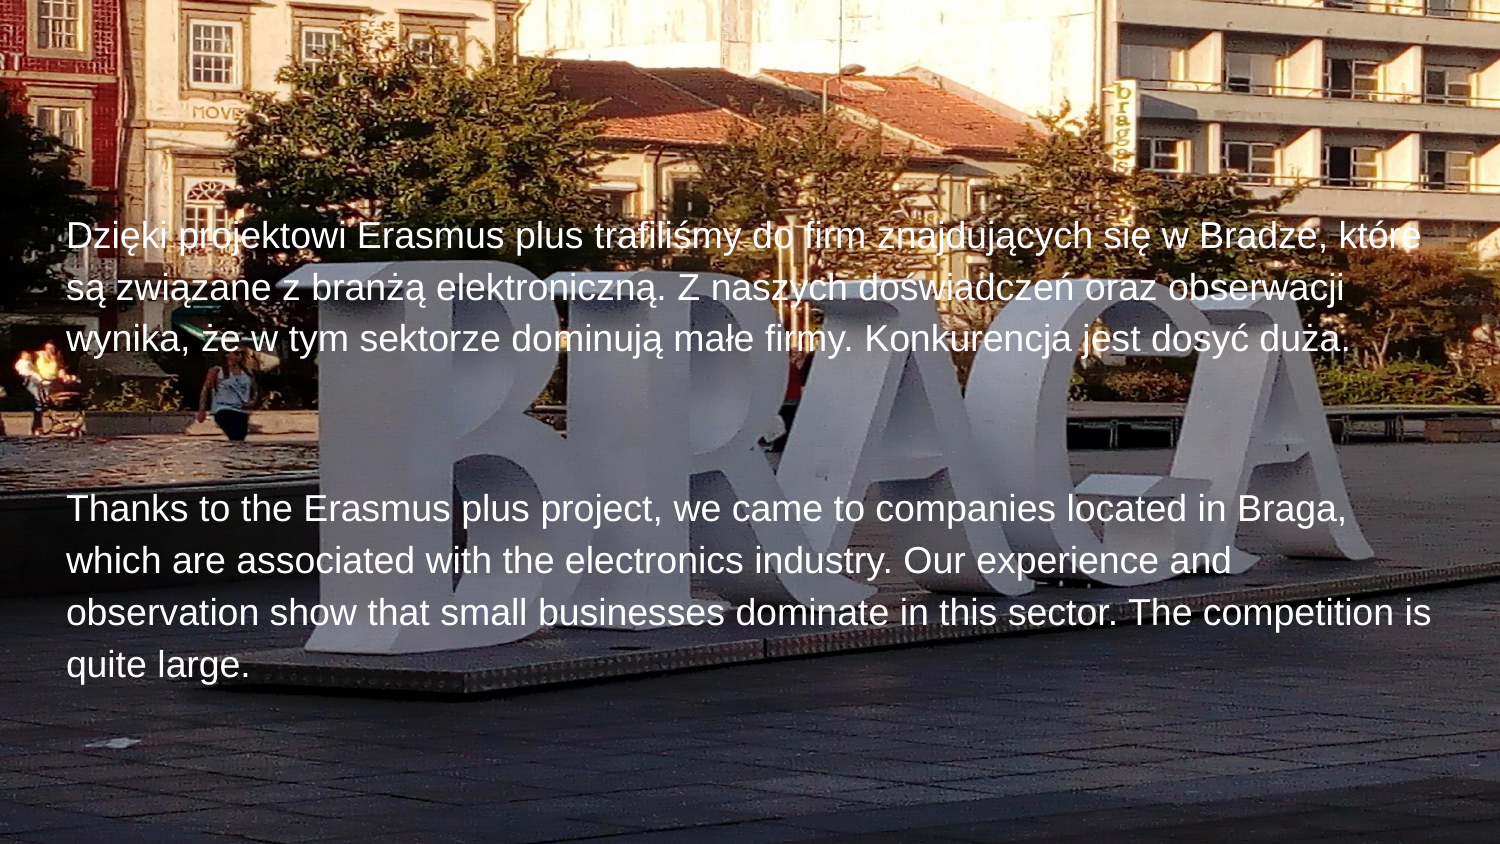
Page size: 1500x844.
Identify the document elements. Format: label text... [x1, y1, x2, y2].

picture [0, 0, 1500, 844]
list Dzięki projektowi Erasmus plus trafiliśmy do firm znajdujących się w Bradze, które są związane z branżą elektroniczną. Z naszych doświadczeń oraz obserwacji wynika, że w tym sektorze dominują małe firmy. Konkurencja jest dosyć duża. Thanks to the Erasmus plus project, we came to companies located in Braga, which are associated with the electronics industry. Our experience and observation show that small businesses dominate in this sector. The competition is quite large. [51, 189, 1449, 750]
